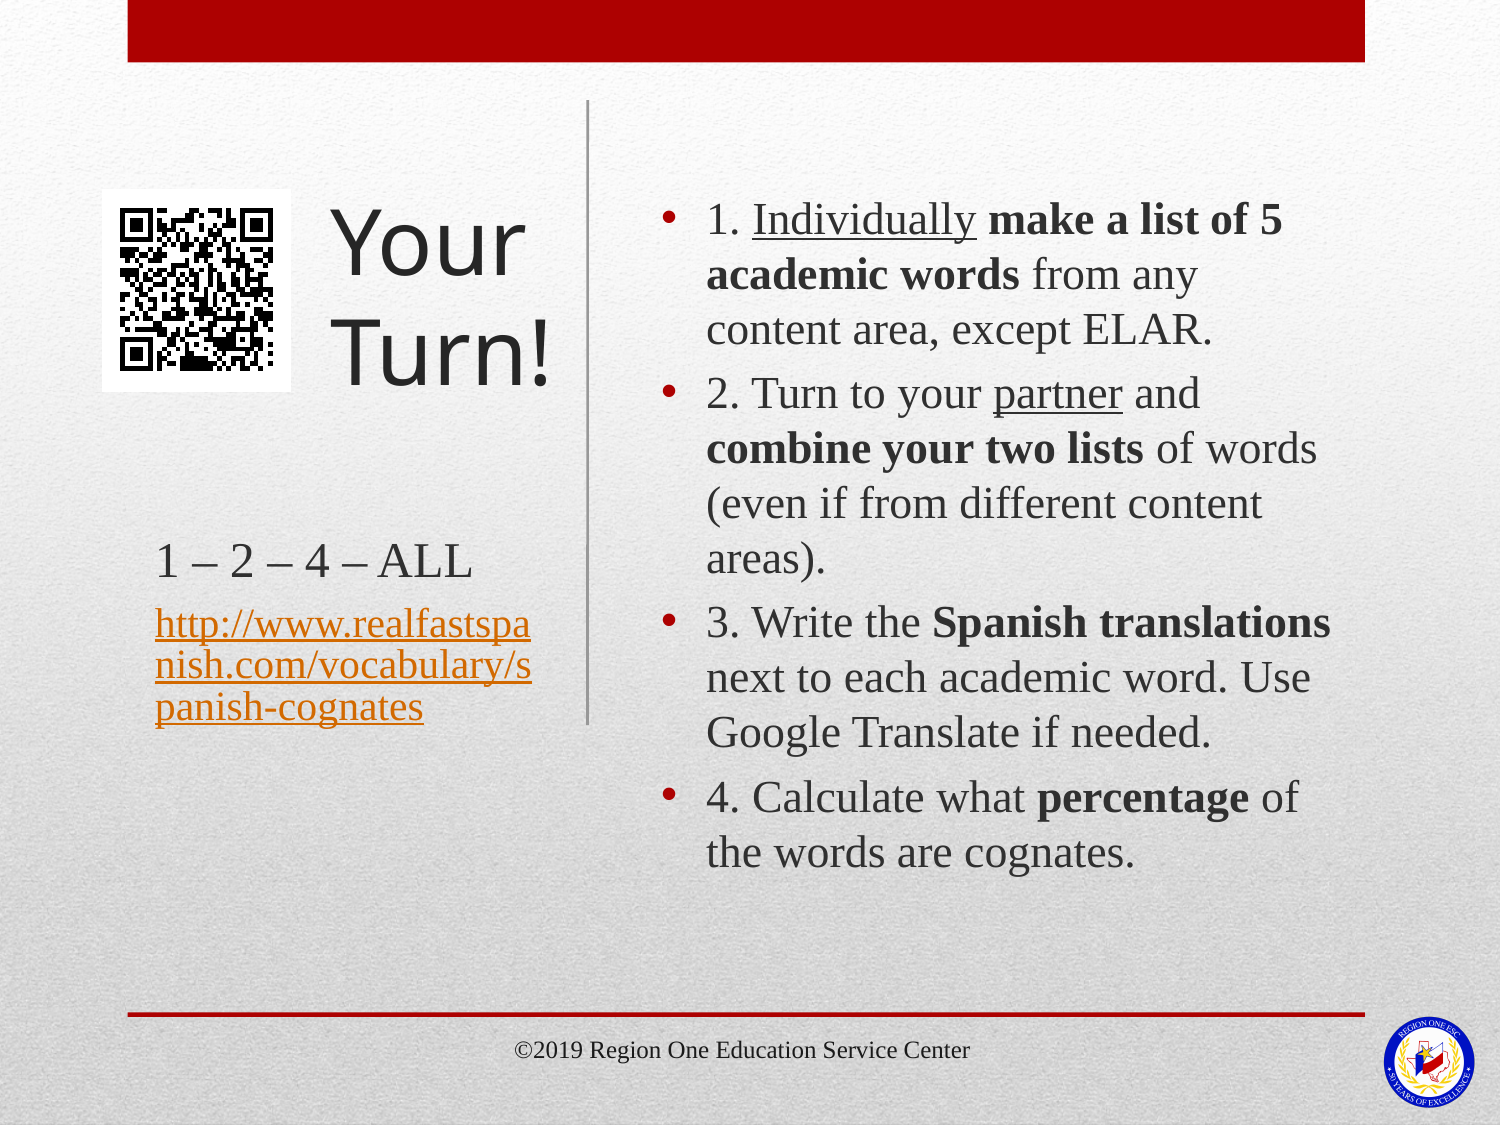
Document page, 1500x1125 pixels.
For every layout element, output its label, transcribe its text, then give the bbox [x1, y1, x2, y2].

footer ©2019 Region One Education Service Center [342, 1018, 1143, 1079]
picture [102, 188, 291, 393]
list 1 – 2 – 4 – ALL http://www.realfastspanish.com/vocabulary/spanish-cognates [139, 407, 568, 883]
picture [1382, 1015, 1476, 1108]
title Your Turn! [315, 148, 646, 412]
list 1. Individually make a list of 5 academic words from any content area, except ELAR. 2. Turn to your partner and combine your two lists of words (even if from different content areas). 3. Write the Spanish translations next to each academic word. Use Google Translate if needed. 4. Calculate what percentage of the words are cognates. [646, 146, 1358, 984]
